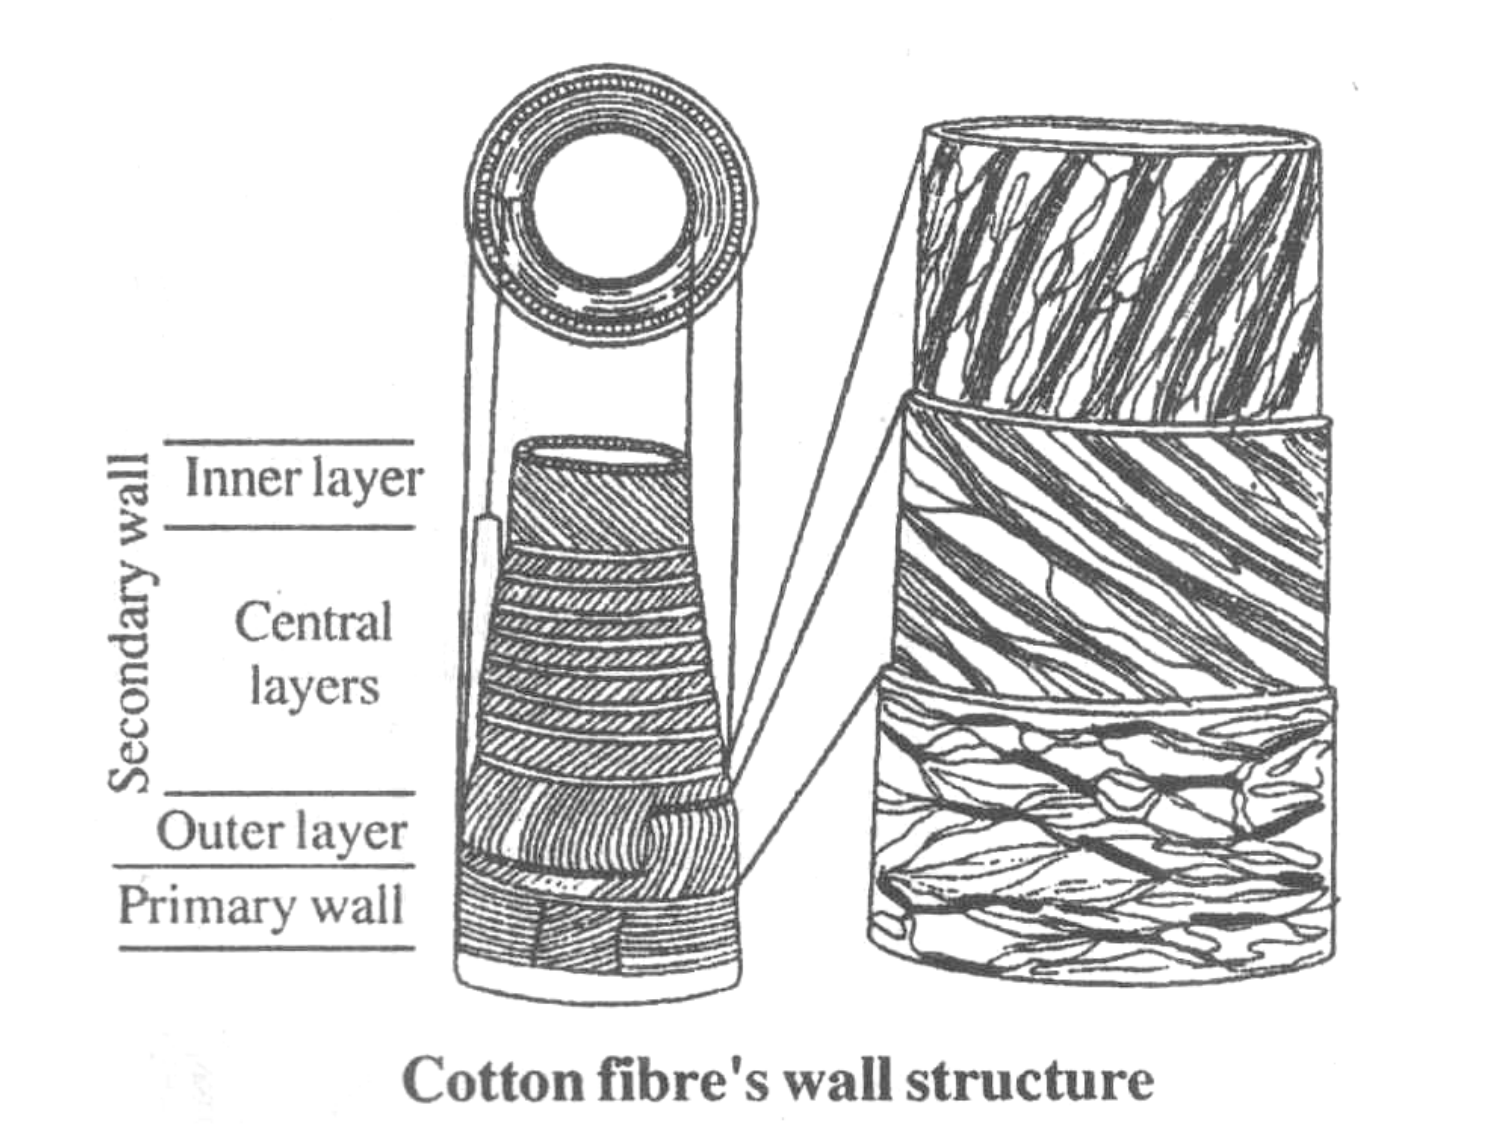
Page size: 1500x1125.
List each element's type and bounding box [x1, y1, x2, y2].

picture [90, 0, 1366, 1125]
